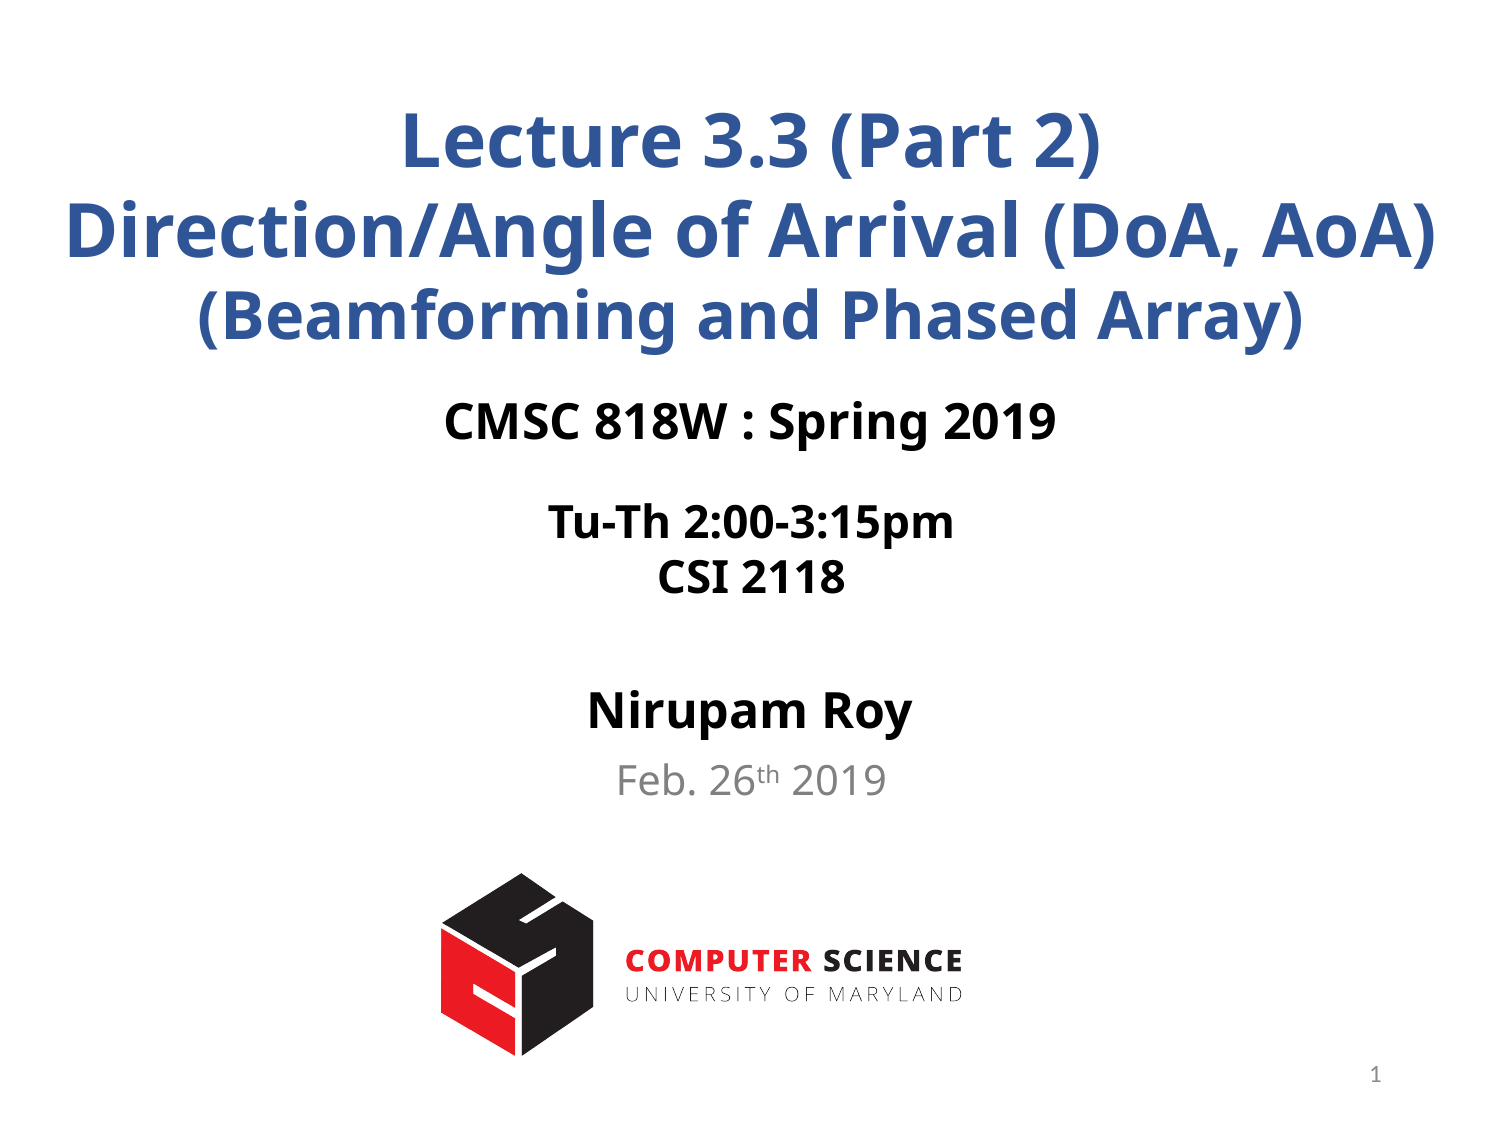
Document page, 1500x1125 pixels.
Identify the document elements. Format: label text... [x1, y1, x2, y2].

text_box Tu-Th 2:00-3:15pm CSI 2118 [532, 485, 971, 611]
text_box CMSC 818W : Spring 2019 [428, 381, 1073, 457]
text_box Lecture 3.3 (Part 2) Direction/Angle of Arrival (DoA, AoA) (Beamforming and Phased Array) [48, 85, 1454, 360]
text_box Nirupam Roy [571, 670, 929, 746]
picture [441, 873, 968, 1056]
slide_number 1 [1059, 1042, 1397, 1103]
text_box Feb. 26th 2019 [567, 746, 936, 812]
